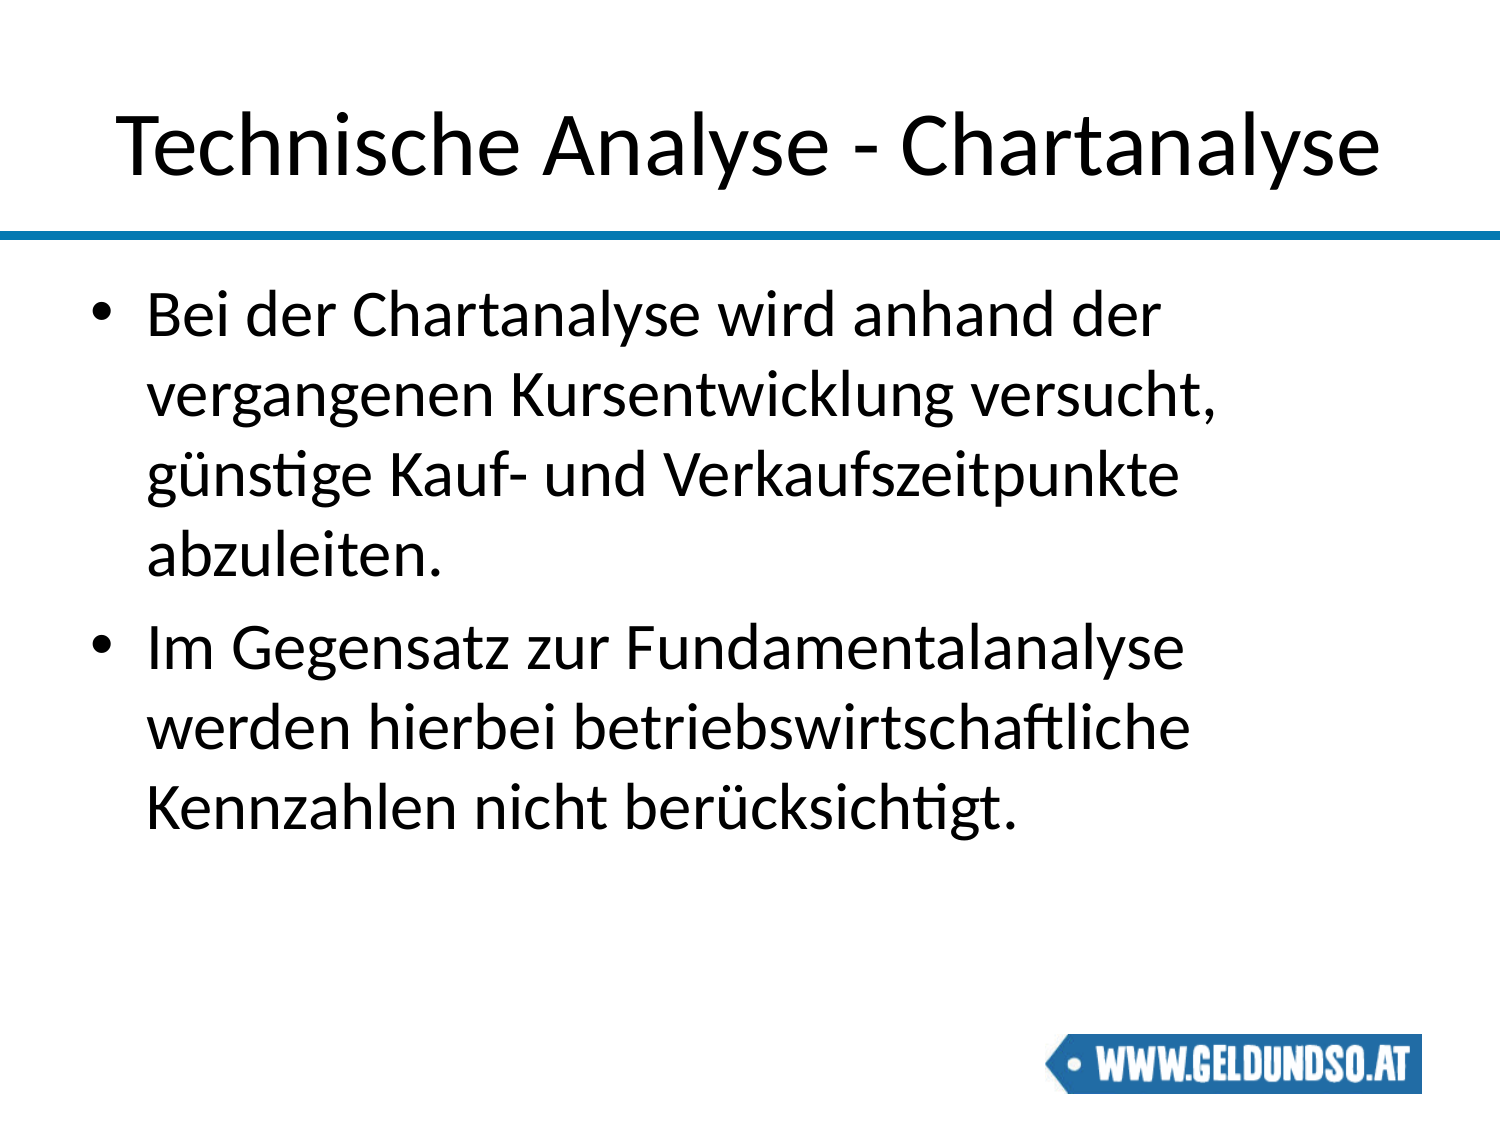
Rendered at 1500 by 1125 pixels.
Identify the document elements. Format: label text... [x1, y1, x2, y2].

list Bei der Chartanalyse wird anhand der vergangenen Kursentwicklung versucht, günstige Kauf- und Verkaufszeitpunkte abzuleiten. Im Gegensatz zur Fundamentalanalyse werden hierbei betriebswirtschaftliche Kennzahlen nicht berücksichtigt. [75, 262, 1376, 1005]
picture [1045, 1034, 1422, 1094]
title Technische Analyse - Chartanalyse [75, 45, 1425, 233]
